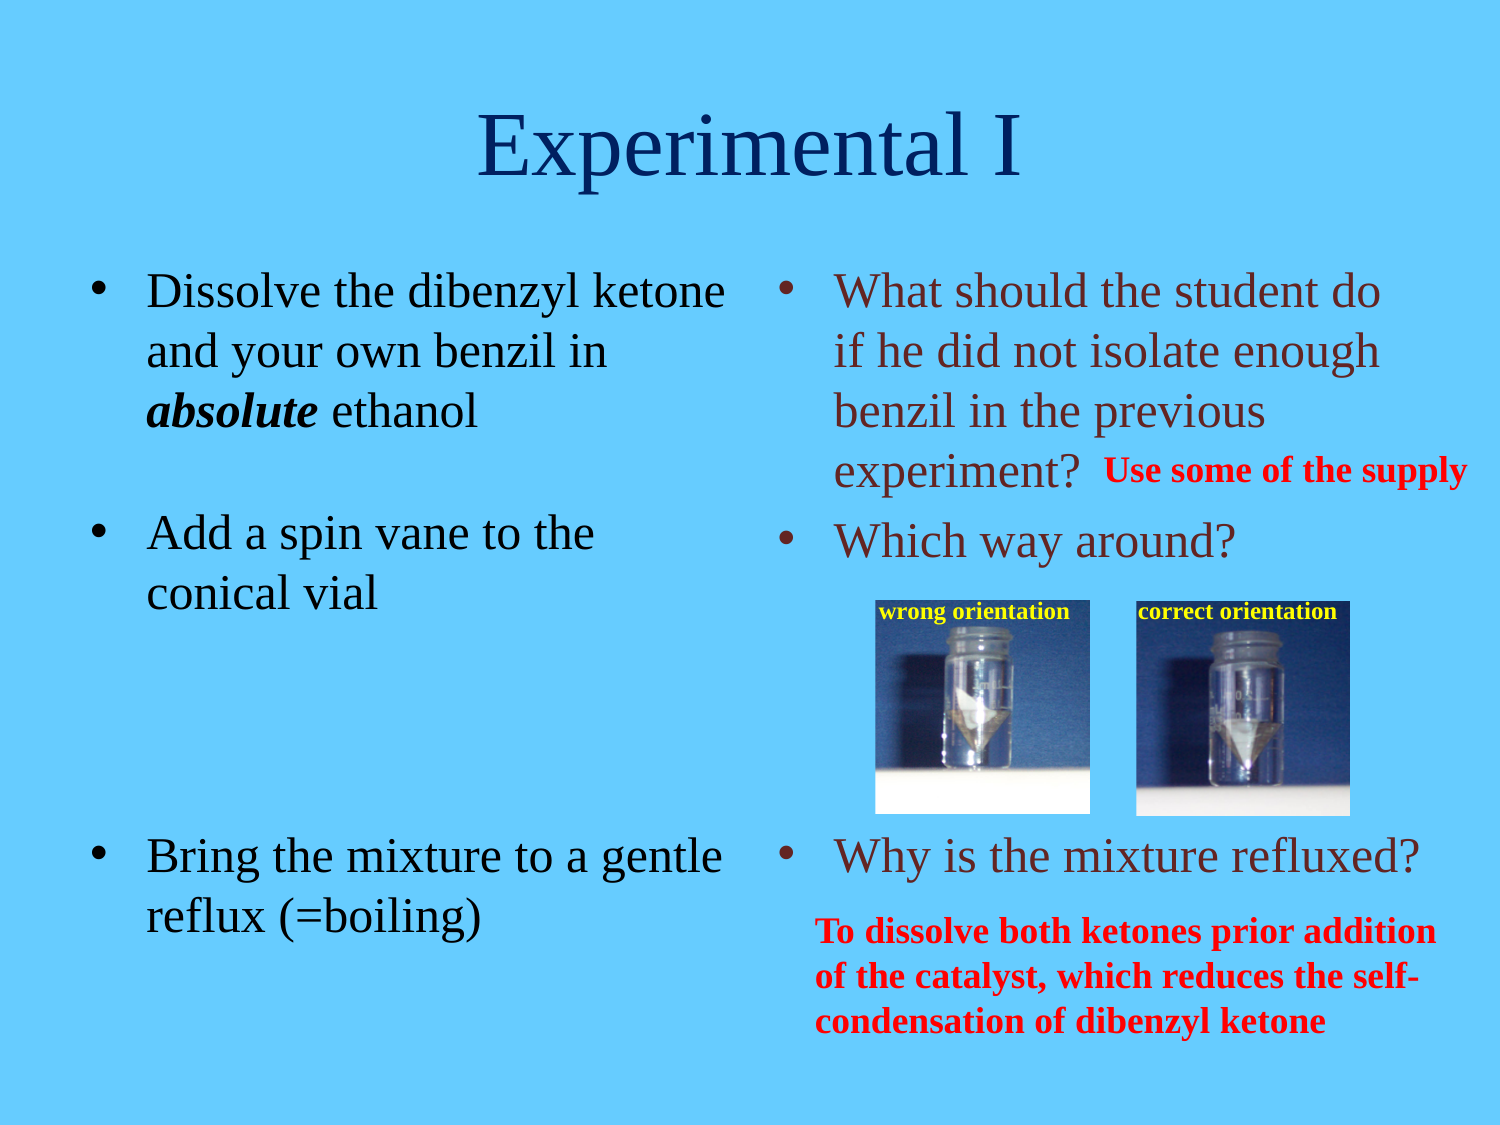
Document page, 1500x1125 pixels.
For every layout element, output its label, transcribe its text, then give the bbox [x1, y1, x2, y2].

list What should the student do if he did not isolate enough benzil in the previous experiment? Which way around? Why is the mixture refluxed? [762, 249, 1474, 1000]
picture [875, 599, 1091, 814]
text_box Use some of the supply [1088, 437, 1483, 498]
text_box correct orientation [1123, 587, 1353, 633]
picture [1135, 601, 1351, 816]
text_box wrong orientation [863, 587, 1086, 633]
text_box To dissolve both ketones prior addition of the catalyst, which reduces the self-condensation of dibenzyl ketone [799, 898, 1474, 1049]
list Dissolve the dibenzyl ketone and your own benzil in absolute ethanol Add a spin vane to the conical vial Bring the mixture to a gentle reflux (=boiling) [75, 249, 762, 1000]
title Experimental I [75, 45, 1425, 233]
